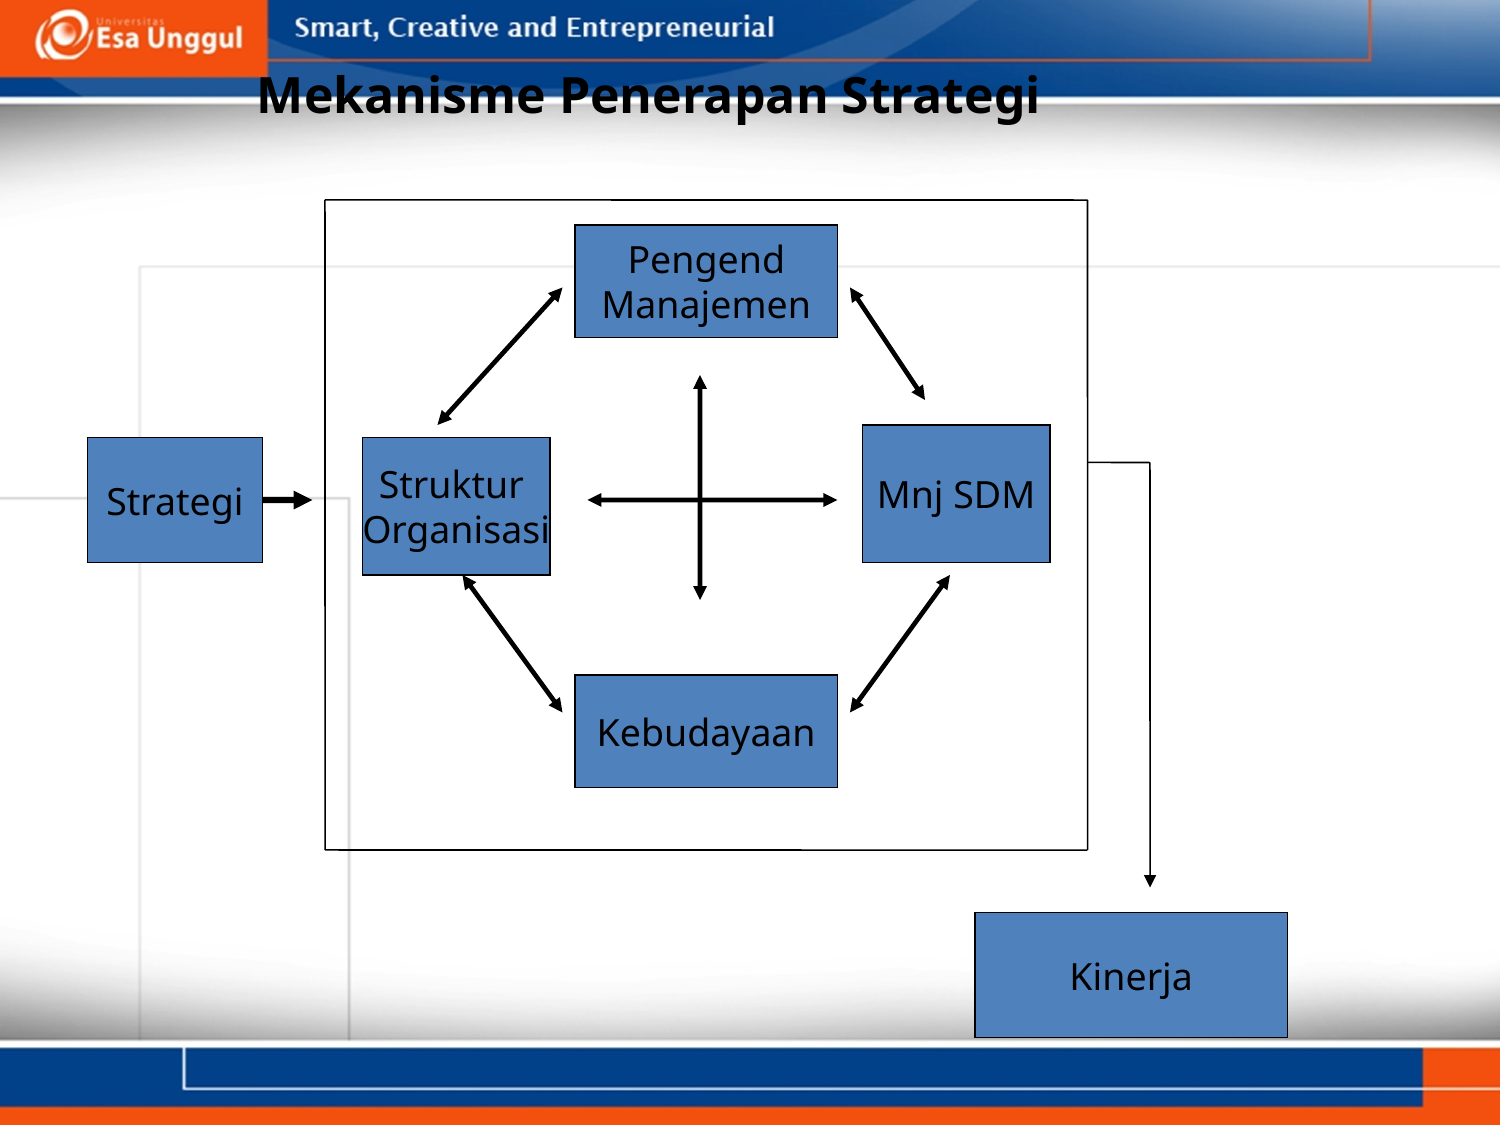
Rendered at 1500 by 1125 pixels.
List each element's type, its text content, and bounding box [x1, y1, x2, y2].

text_box [437, 287, 563, 425]
text_box Kinerja [974, 912, 1288, 1038]
text_box [462, 574, 563, 713]
text_box Struktur Organisasi [362, 437, 550, 575]
text_box Pengend Manajemen [575, 224, 838, 338]
text_box [262, 493, 313, 507]
text_box [693, 375, 707, 601]
text_box [849, 574, 950, 713]
text_box [1143, 462, 1157, 888]
text_box [701, 493, 838, 507]
title Mekanisme Penerapan Strategi [35, 37, 1263, 150]
text_box [587, 493, 699, 507]
text_box Kebudayaan [575, 675, 838, 788]
text_box Mnj SDM [862, 424, 1050, 563]
text_box Strategi [87, 437, 263, 563]
text_box [849, 287, 925, 400]
picture [0, 0, 1500, 1125]
